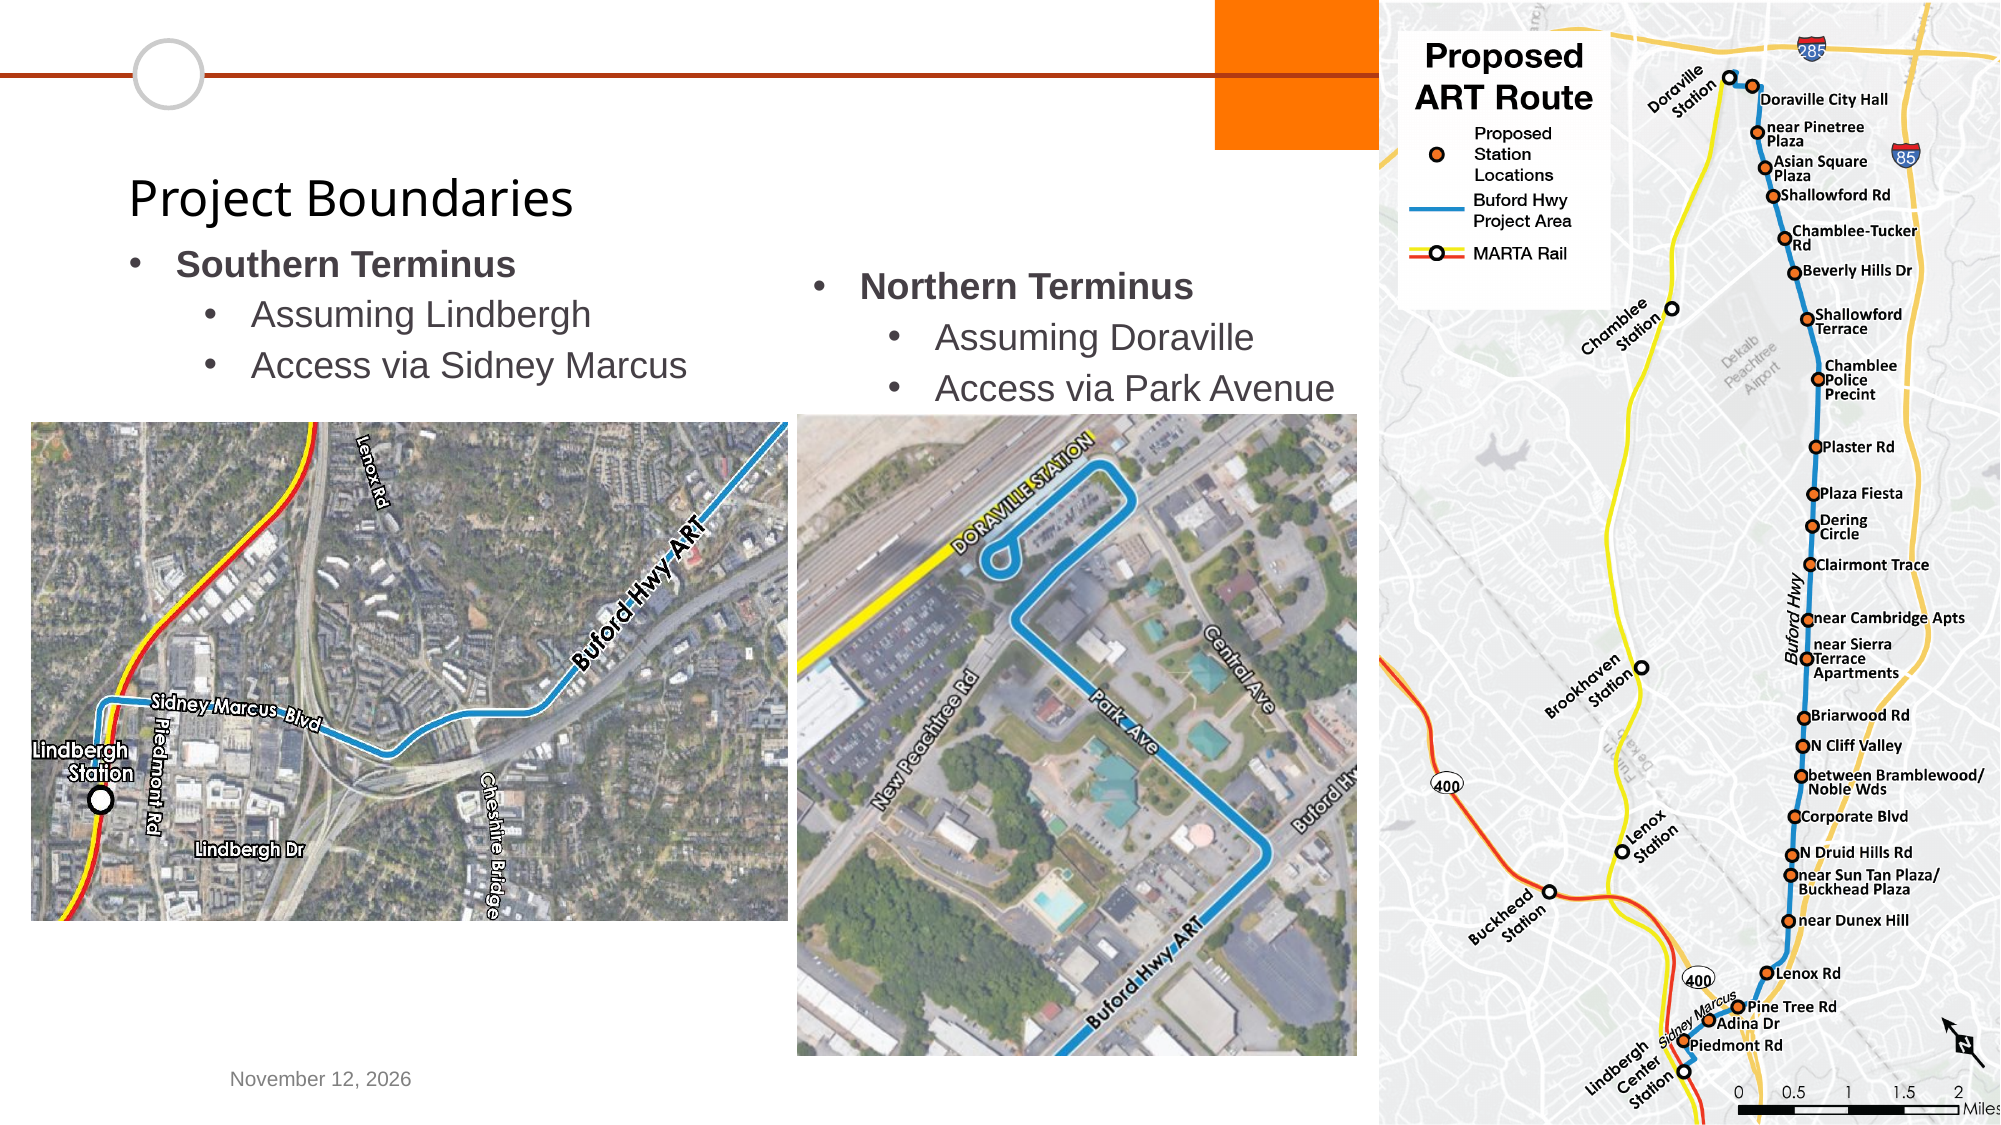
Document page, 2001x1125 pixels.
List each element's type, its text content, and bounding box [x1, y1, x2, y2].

list Northern Terminus Assuming Doraville Access via Park Avenue [1124, 250, 1379, 454]
text_box Southern Terminus Assuming Lindbergh Access via Sidney Marcus [114, 227, 1124, 422]
title Project Boundaries [114, 149, 900, 227]
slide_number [214, 1047, 489, 1108]
picture [1379, 0, 2000, 1125]
picture [31, 414, 1357, 1056]
